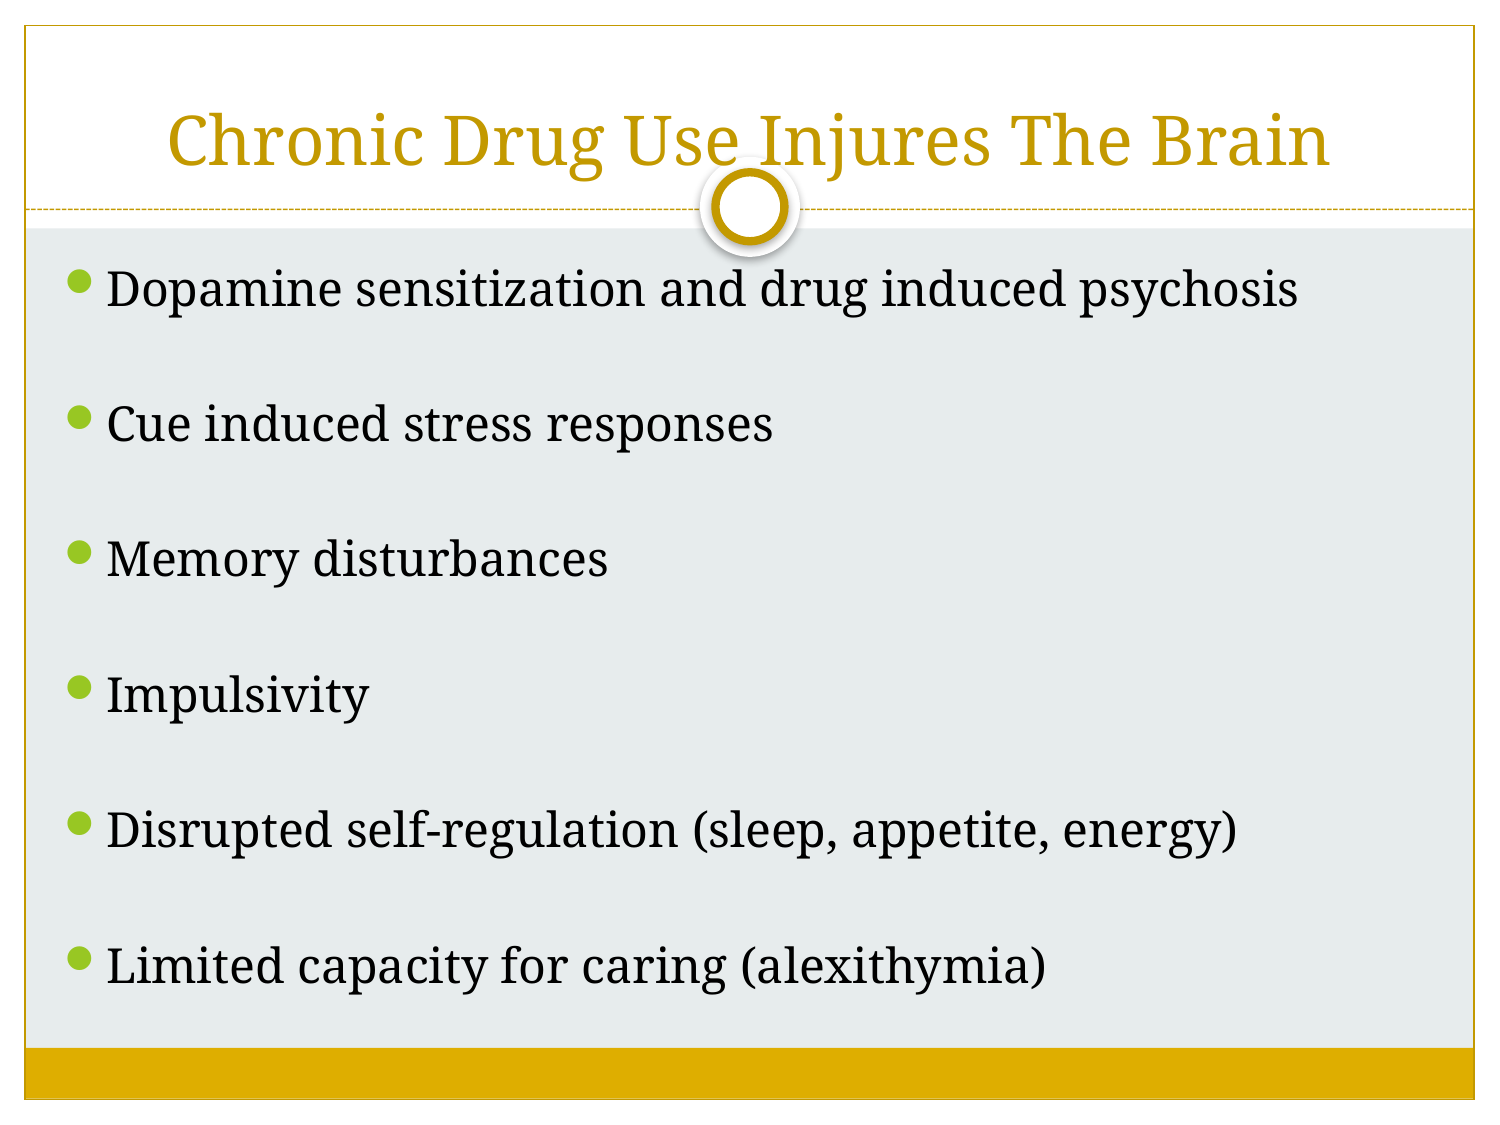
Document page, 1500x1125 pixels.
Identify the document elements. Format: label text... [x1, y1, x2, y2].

title Chronic Drug Use Injures The Brain [50, 62, 1450, 187]
list Dopamine sensitization and drug induced psychosis Cue induced stress responses Memory disturbances Impulsivity Disrupted self-regulation (sleep, appetite, energy) Limited capacity for caring (alexithymia) [49, 250, 1445, 1001]
